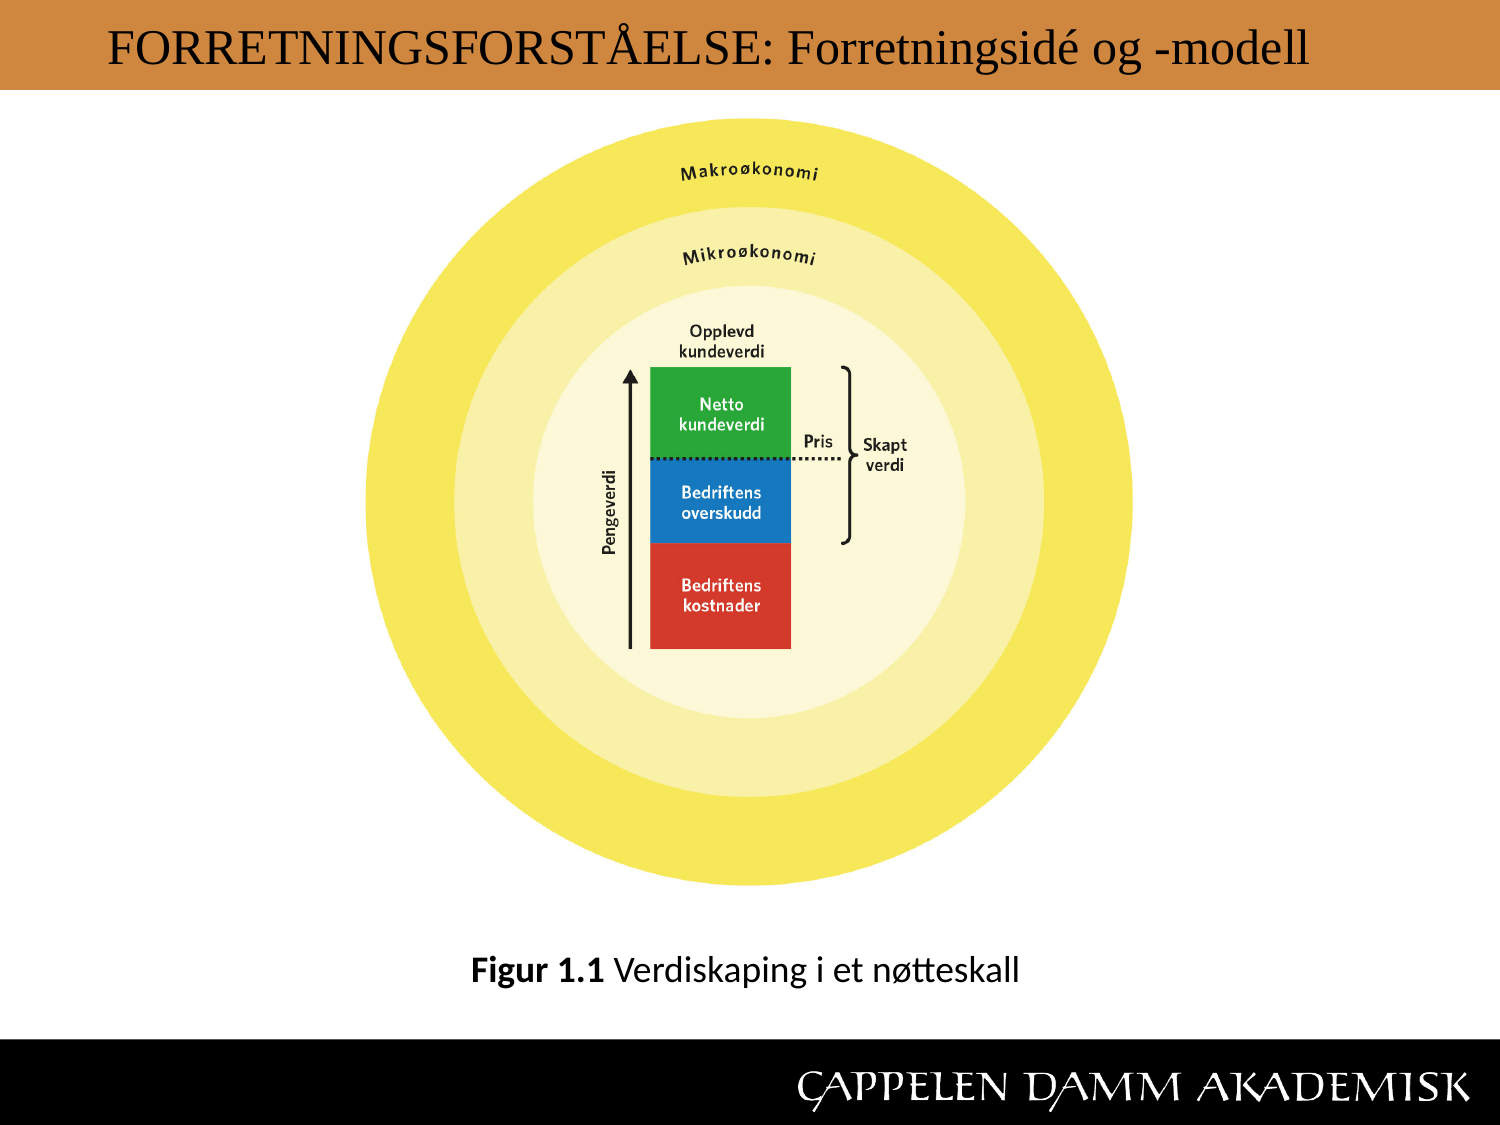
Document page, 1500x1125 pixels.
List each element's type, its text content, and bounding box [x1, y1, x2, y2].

text_box Figur 1.1 Verdiskaping i et nøtteskall [374, 937, 1125, 998]
picture [359, 111, 1141, 893]
picture [797, 1070, 1471, 1113]
